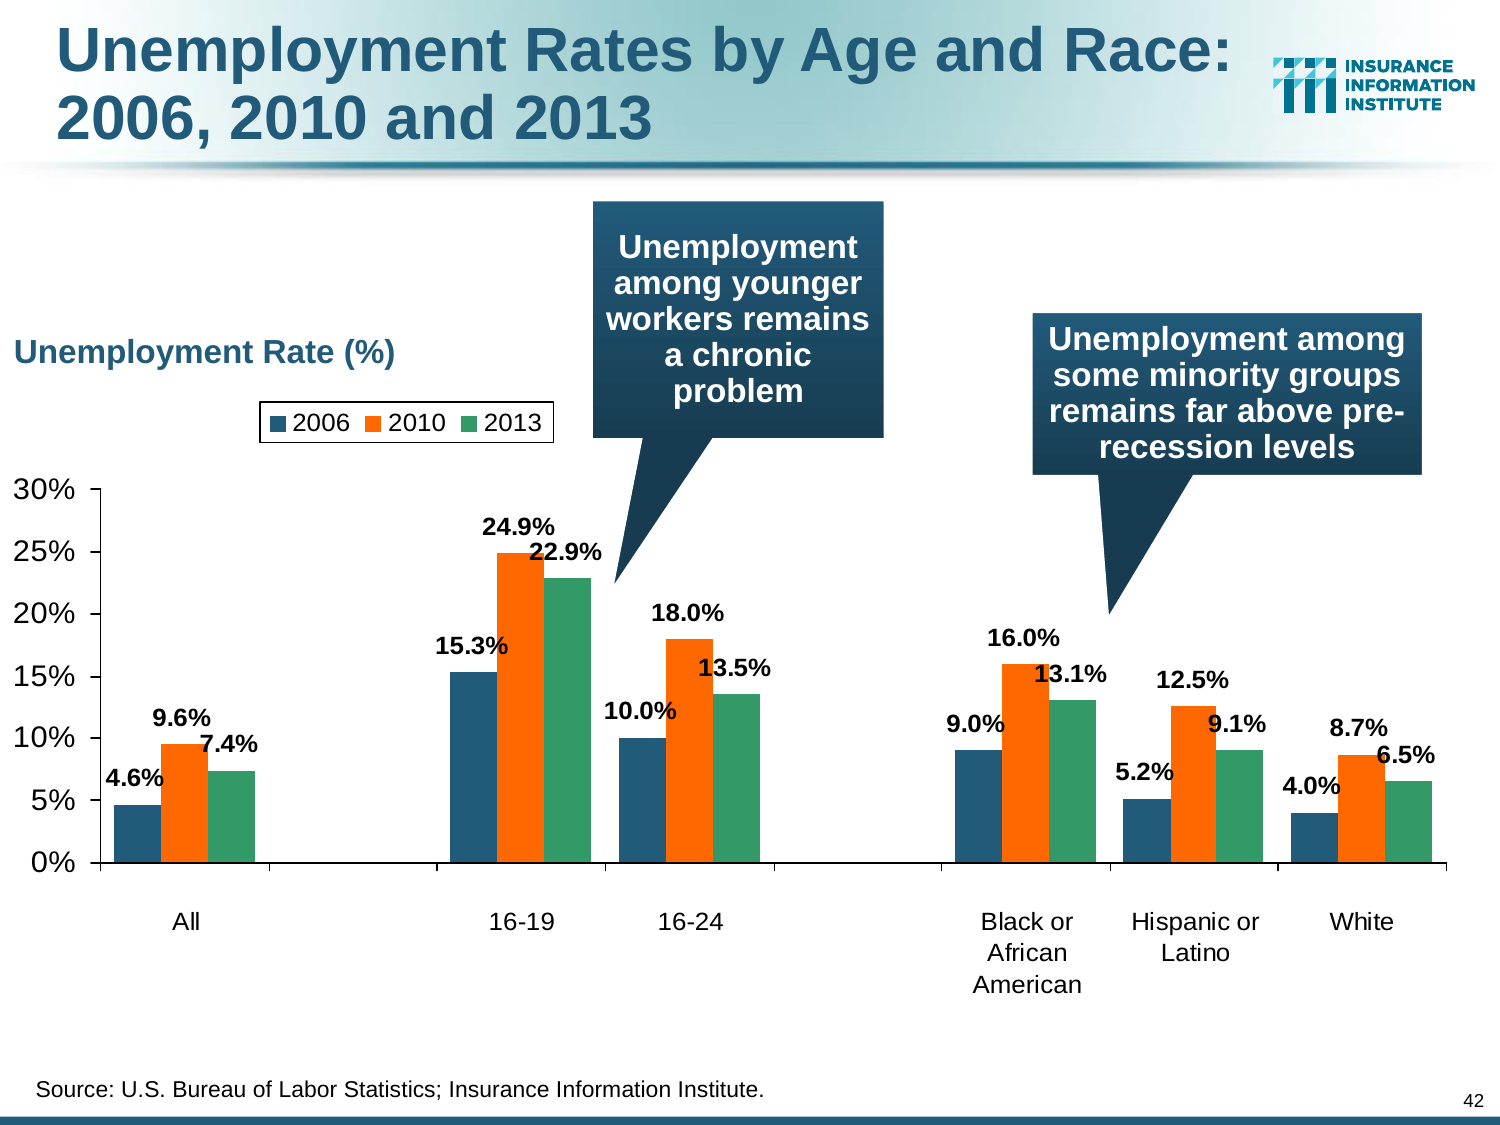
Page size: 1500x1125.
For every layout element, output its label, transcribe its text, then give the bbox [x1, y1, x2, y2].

title Unemployment Rates by Age and Race: 2006, 2010 and 2013 [48, 14, 1264, 157]
text_box Source: U.S. Bureau of Labor Statistics; Insurance Information Institute. [0, 1079, 1467, 1125]
text_box Unemployment Rate (%) [13, 335, 407, 372]
slide_number 42 [1467, 1091, 1485, 1112]
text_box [0, 393, 1455, 1013]
text_box Unemployment among some minority groups remains far above pre-recession levels [1030, 310, 1425, 392]
text_box Unemployment among younger workers remains a chronic problem [590, 199, 886, 392]
picture [0, 0, 1500, 189]
